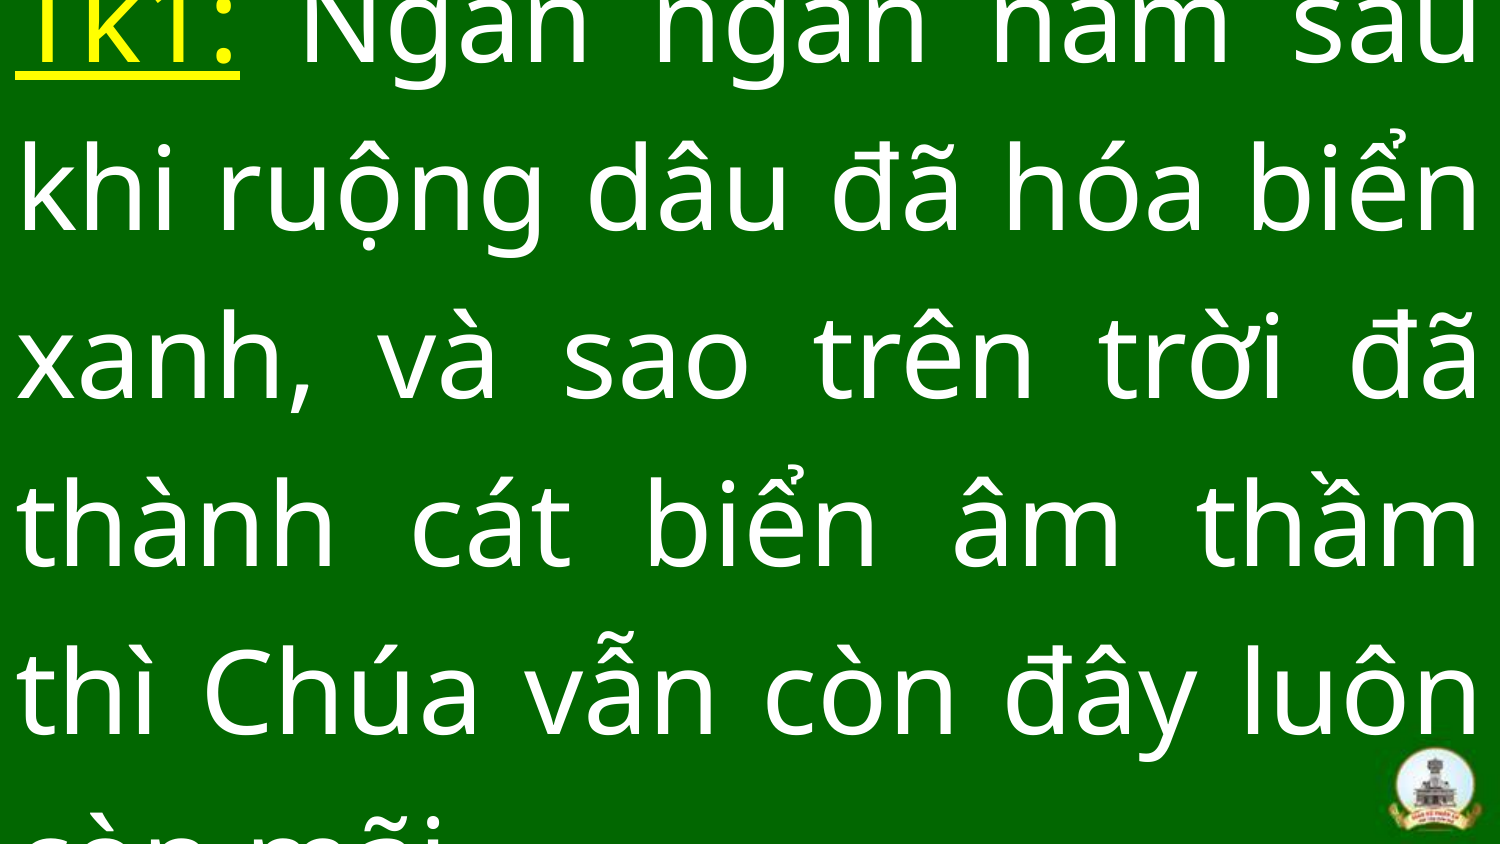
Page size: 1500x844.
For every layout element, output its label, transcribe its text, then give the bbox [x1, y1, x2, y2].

title Tk1: Ngàn ngàn năm sau khi ruộng dâu đã hóa biển xanh, và sao trên trời đã thành cát biển âm thầm thì Chúa vẫn còn đây luôn còn mãi, [0, 0, 1500, 844]
